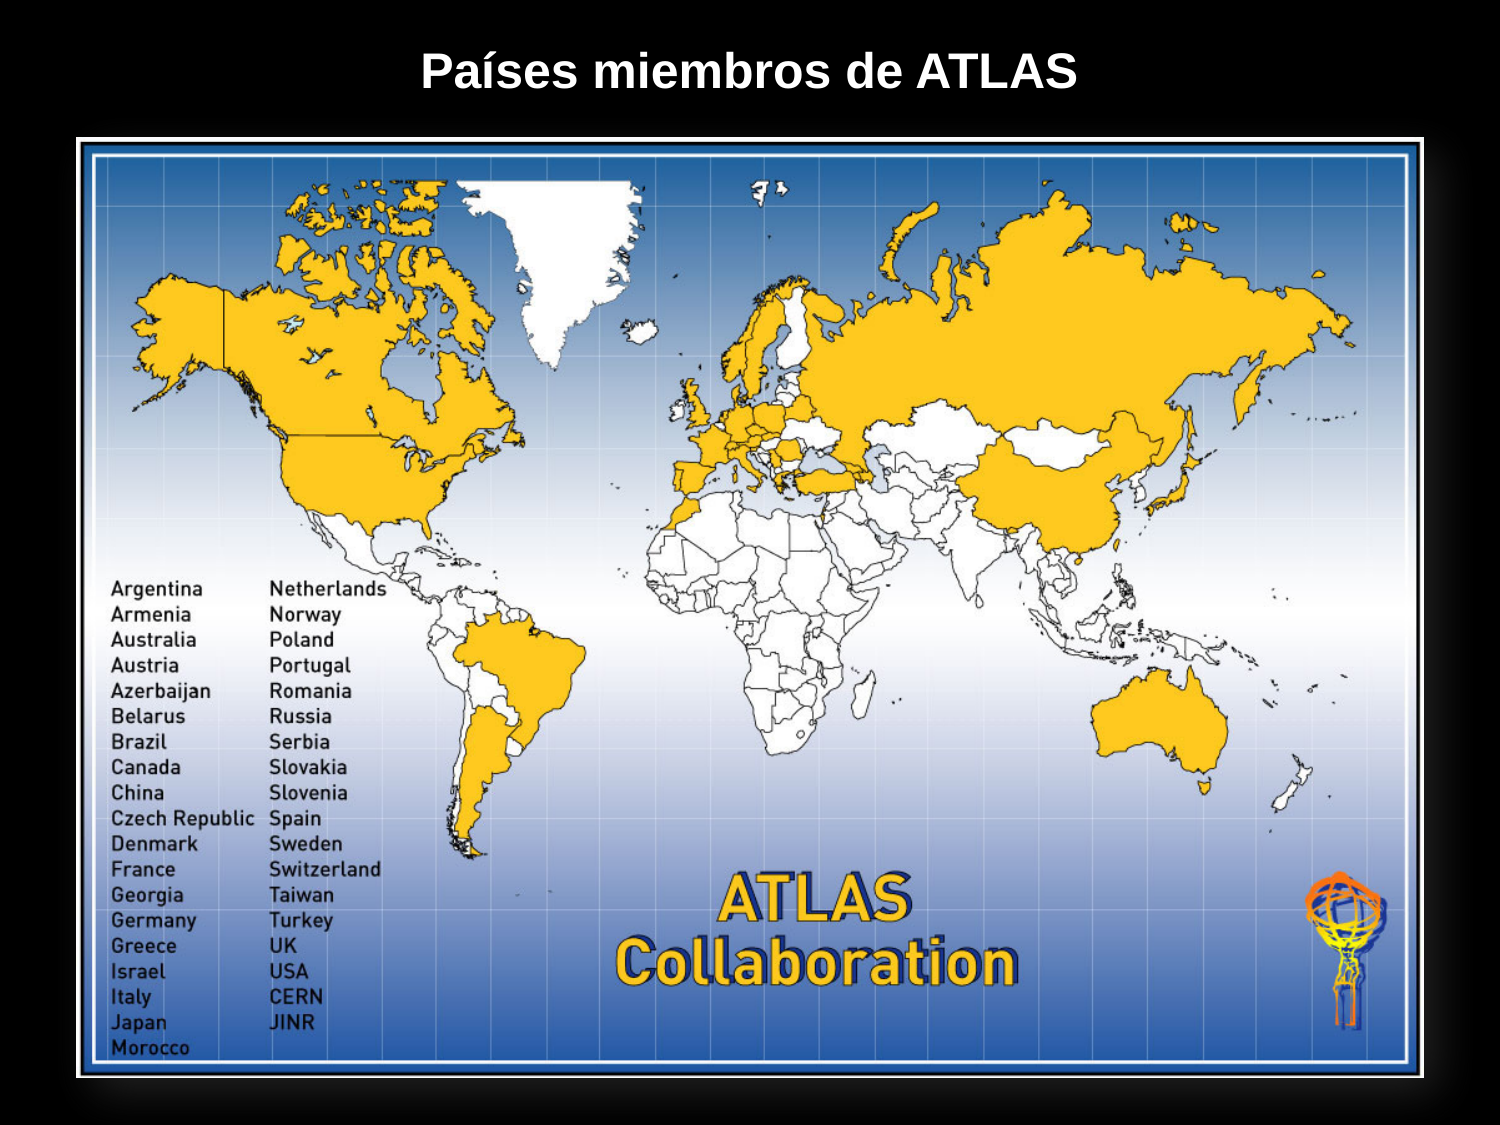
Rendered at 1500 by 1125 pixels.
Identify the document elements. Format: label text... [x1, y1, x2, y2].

text_box Países miembros de ATLAS [405, 30, 1094, 119]
picture [76, 136, 1424, 1078]
